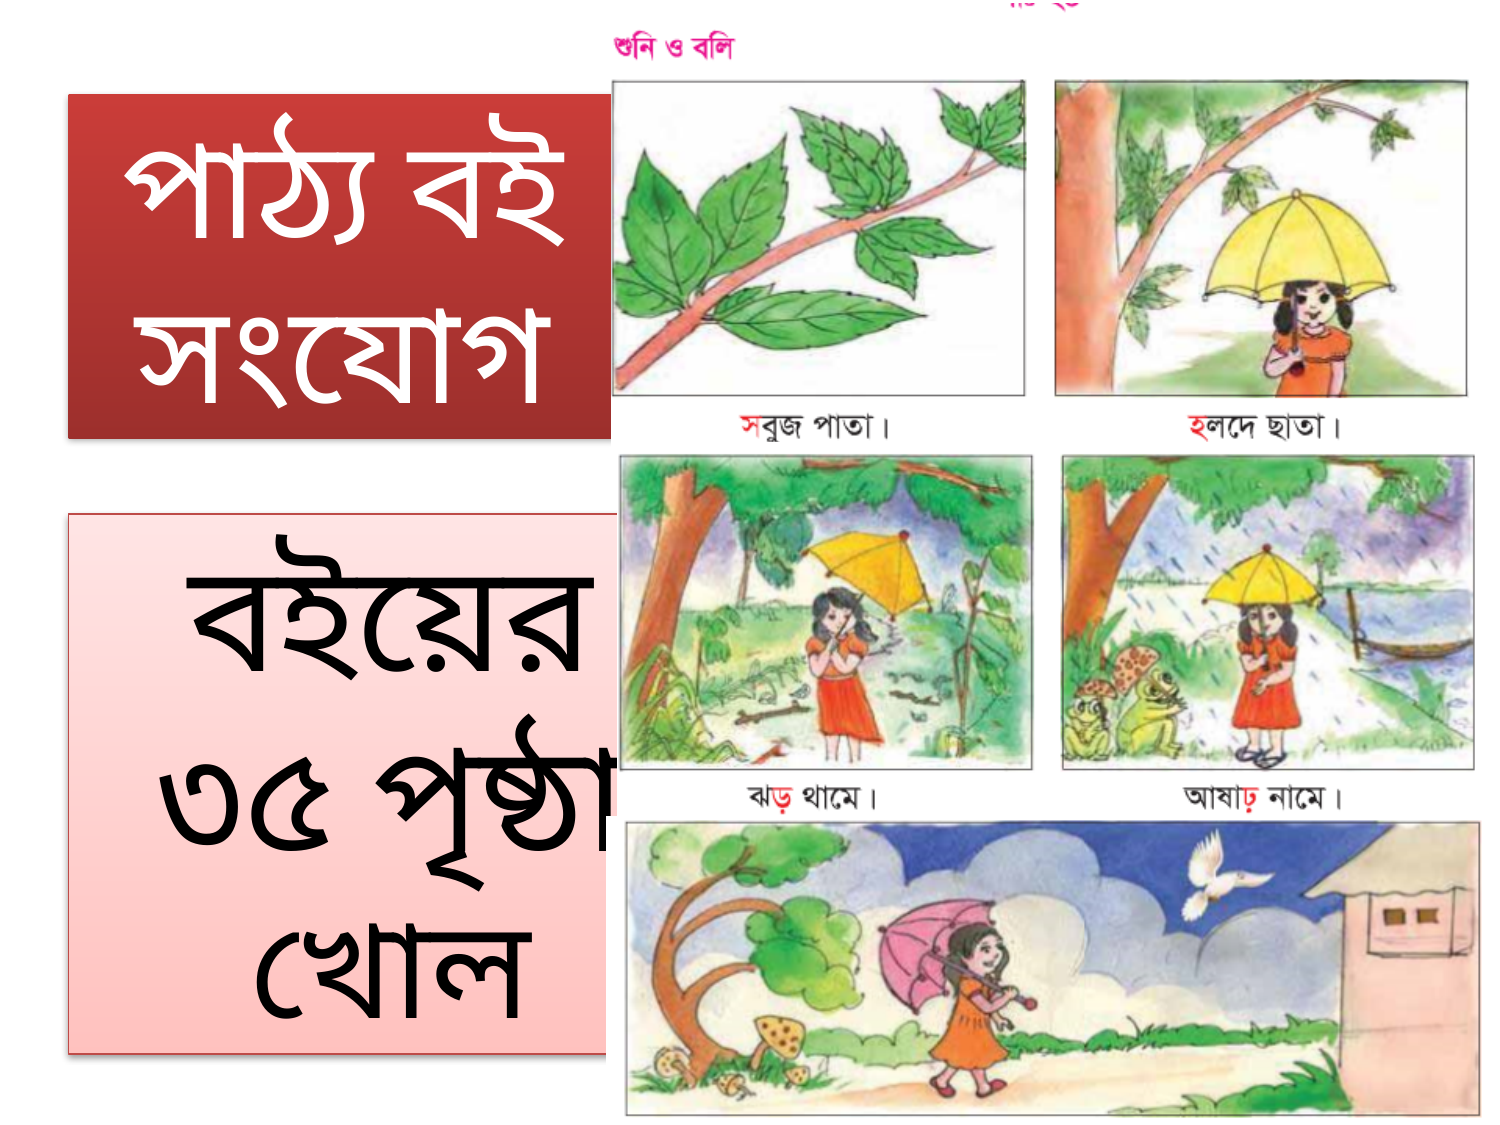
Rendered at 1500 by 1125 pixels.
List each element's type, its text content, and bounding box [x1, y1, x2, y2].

picture [606, 3, 1500, 1125]
text_box পাঠ্য বই সংযোগ [68, 94, 605, 439]
text_box বইয়ের ৩৫ পৃষ্ঠা খোল [68, 513, 611, 1055]
